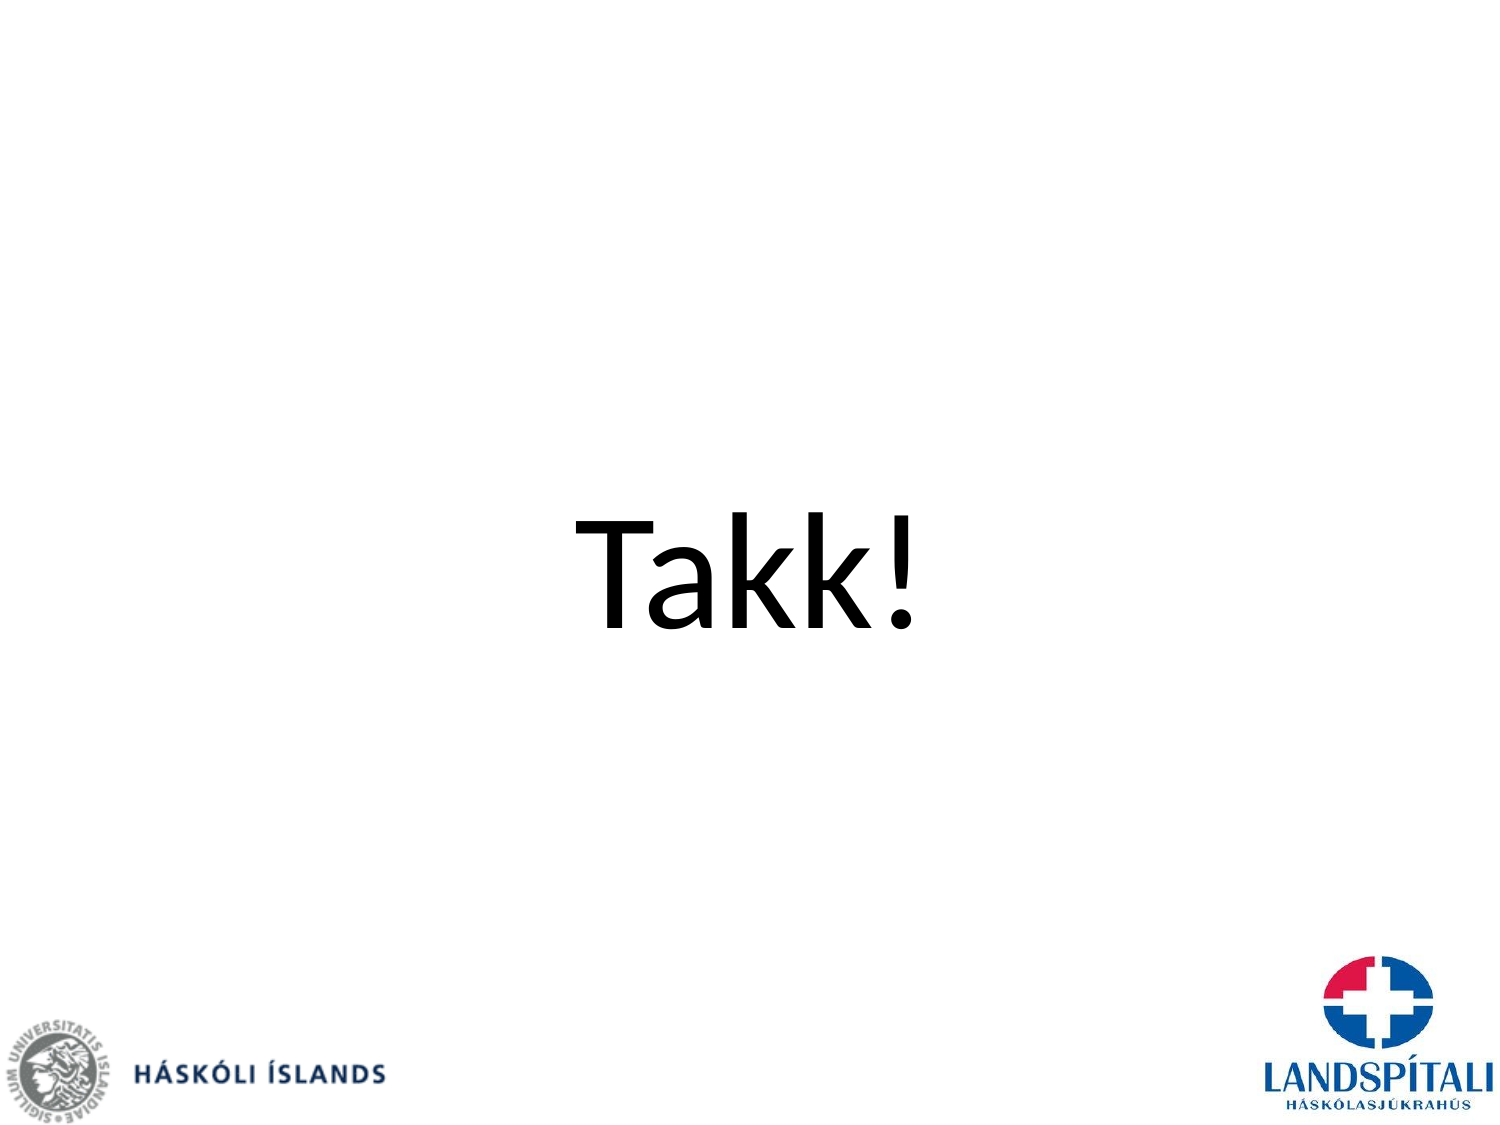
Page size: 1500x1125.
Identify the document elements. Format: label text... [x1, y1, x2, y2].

picture [1257, 916, 1497, 1125]
title Takk! [3, 468, 1500, 656]
picture [0, 1018, 391, 1125]
